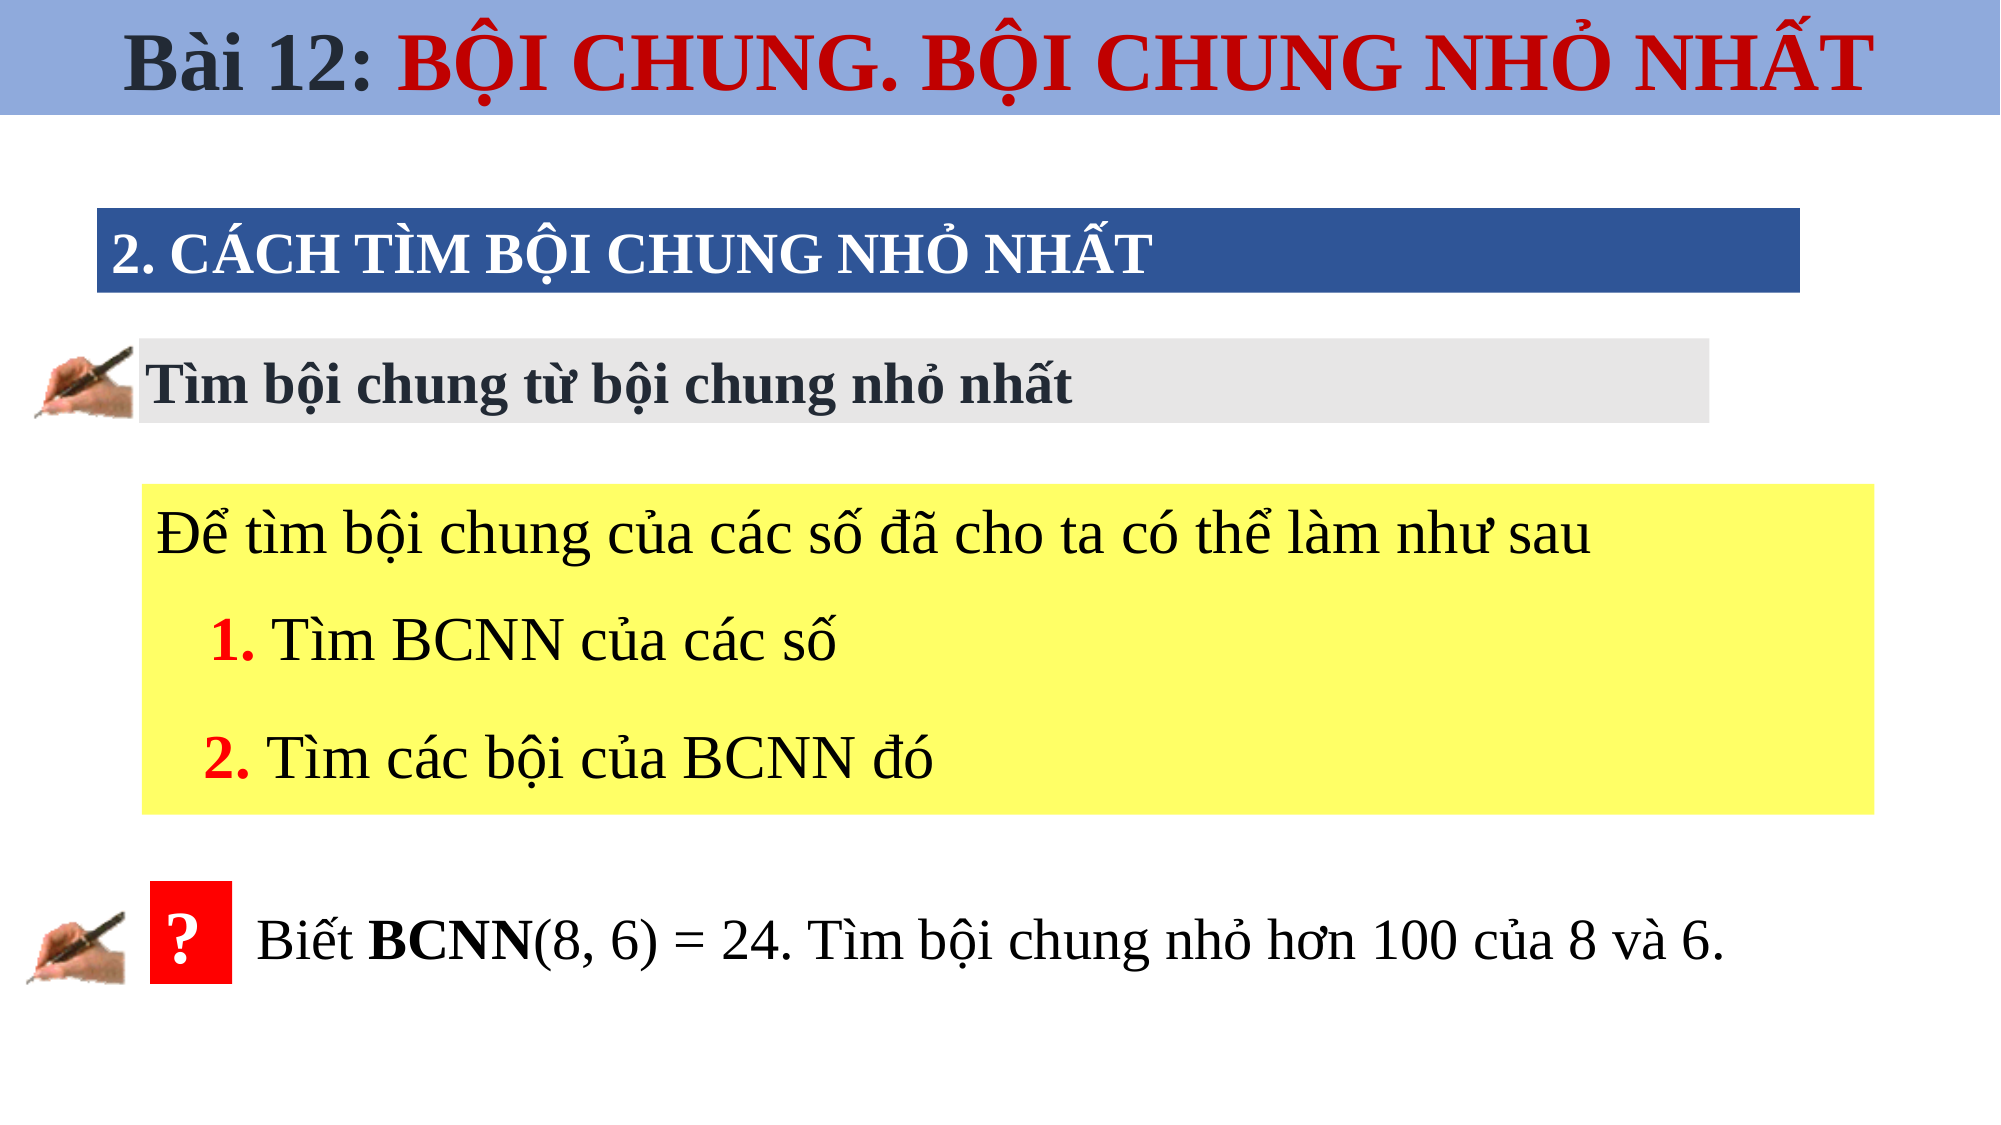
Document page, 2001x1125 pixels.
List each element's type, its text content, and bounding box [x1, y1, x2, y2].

picture [10, 882, 131, 990]
picture [17, 317, 139, 424]
text_box Để tìm bội chung của các số đã cho ta có thể làm như sau [141, 483, 1875, 815]
text_box 1. Tìm BCNN của các số [194, 590, 1100, 707]
text_box Tìm bội chung từ bội chung nhỏ nhất [139, 338, 1710, 423]
text_box ? [150, 881, 233, 984]
text_box 2. CÁCH TÌM BỘI CHUNG NHỎ NHẤT [97, 208, 1800, 293]
text_box Bài 12: BỘI CHUNG. BỘI CHUNG NHỎ NHẤT [0, 0, 2000, 115]
text_box 2. Tìm các bội của BCNN đó [189, 708, 1019, 815]
text_box Biết BCNN(8, 6) = 24. Tìm bội chung nhỏ hơn 100 của 8 và 6. [242, 894, 1772, 997]
